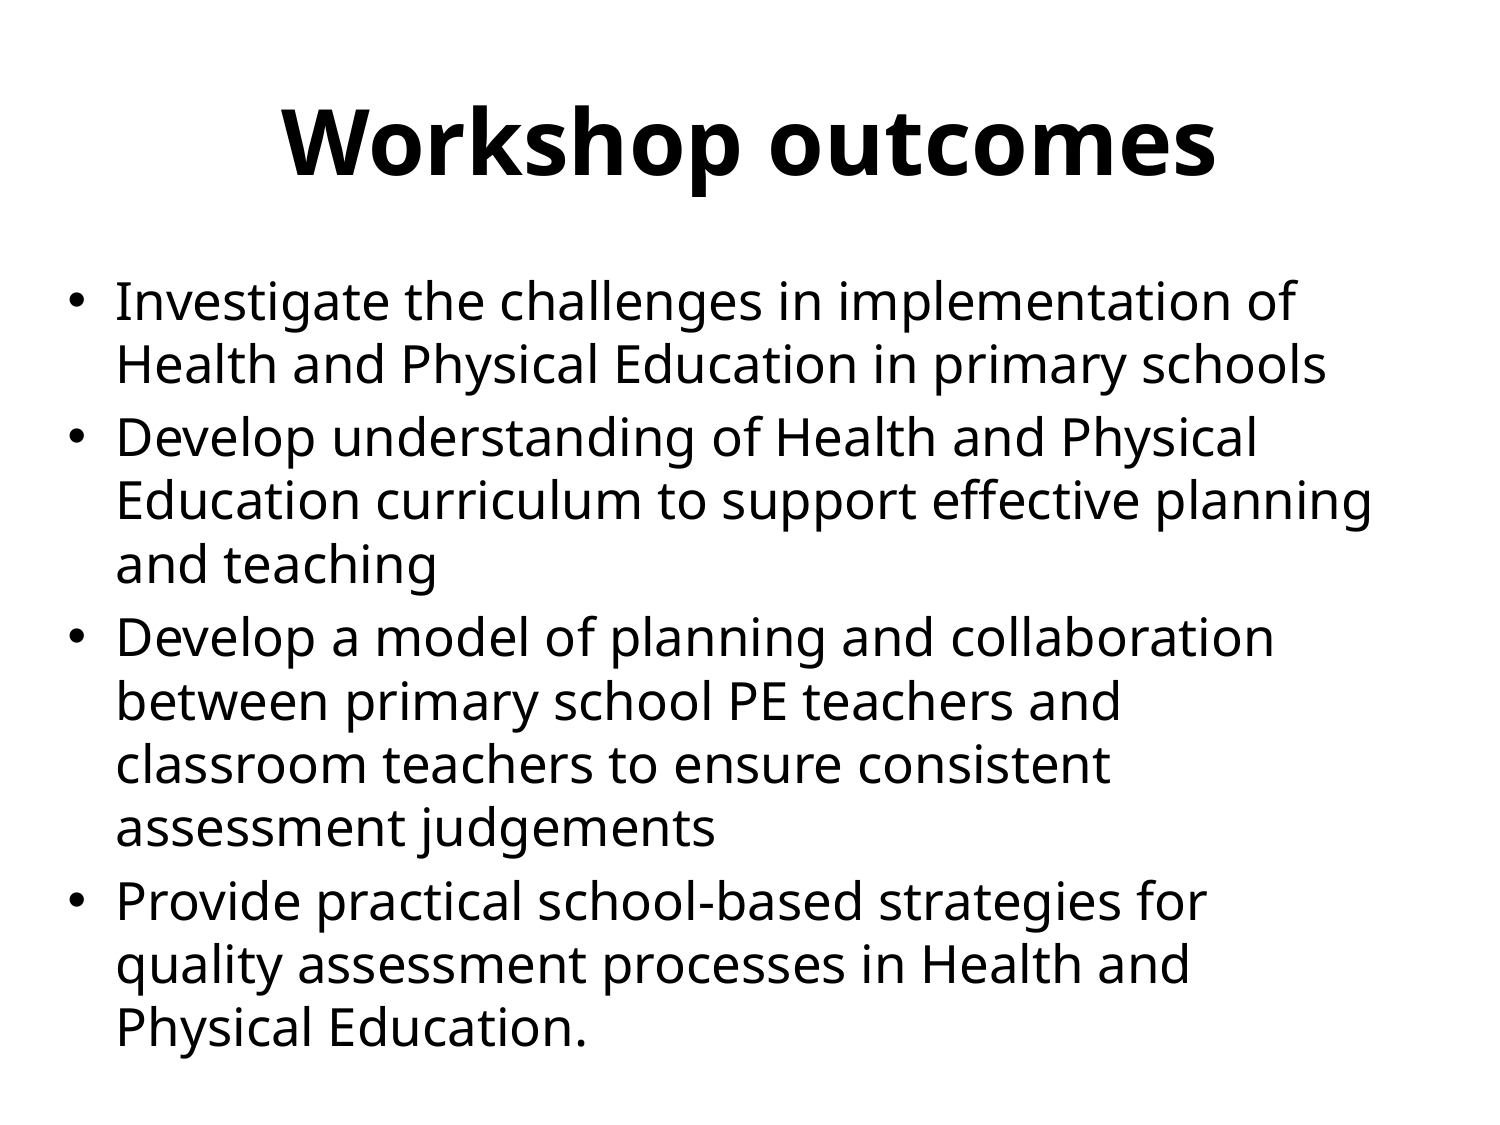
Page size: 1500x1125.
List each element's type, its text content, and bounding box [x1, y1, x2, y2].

list Investigate the challenges in implementation of Health and Physical Education in primary schools Develop understanding of Health and Physical Education curriculum to support effective planning and teaching Develop a model of planning and collaboration between primary school PE teachers and classroom teachers to ensure consistent assessment judgements Provide practical school-based strategies for quality assessment processes in Health and Physical Education. [52, 259, 1403, 1067]
title Workshop outcomes [75, 45, 1425, 233]
